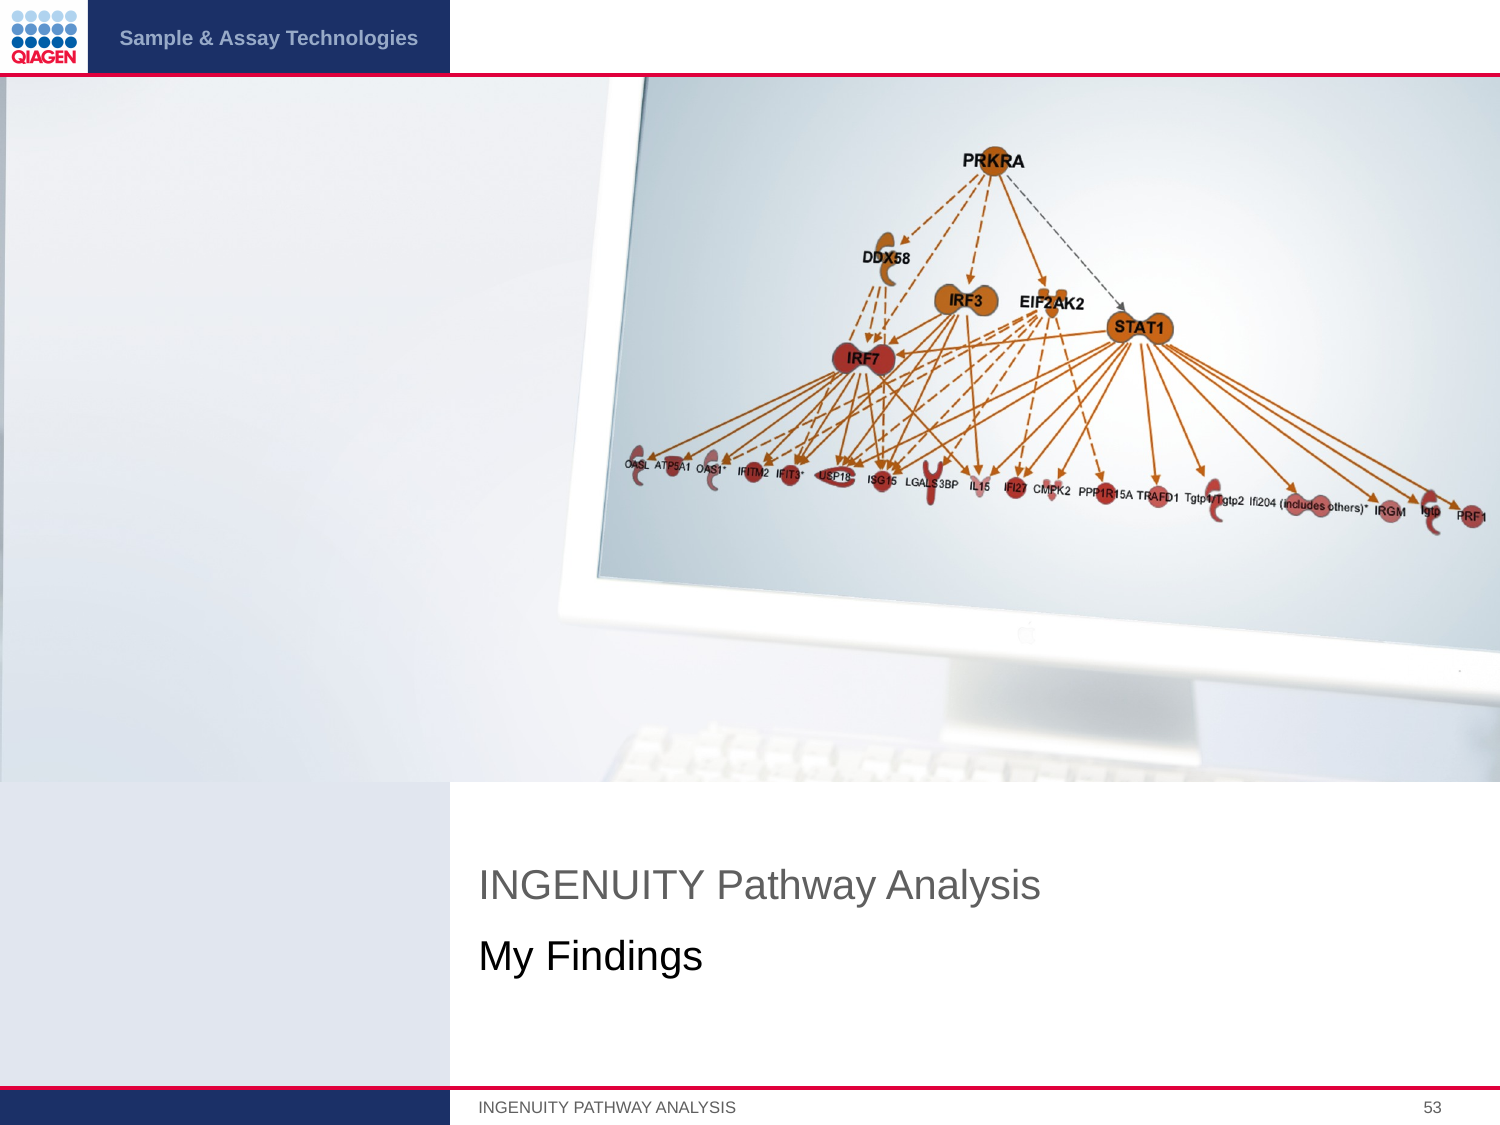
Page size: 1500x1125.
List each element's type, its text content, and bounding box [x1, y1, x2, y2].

picture [0, 0, 87, 73]
picture [0, 77, 1500, 782]
subtitle My Findings [478, 928, 1471, 1035]
slide_number 53 [1395, 1089, 1471, 1125]
title INGENUITY Pathway Analysis [478, 834, 1471, 908]
footer INGENUITY PATHWAY ANALYSIS [478, 1089, 1276, 1125]
